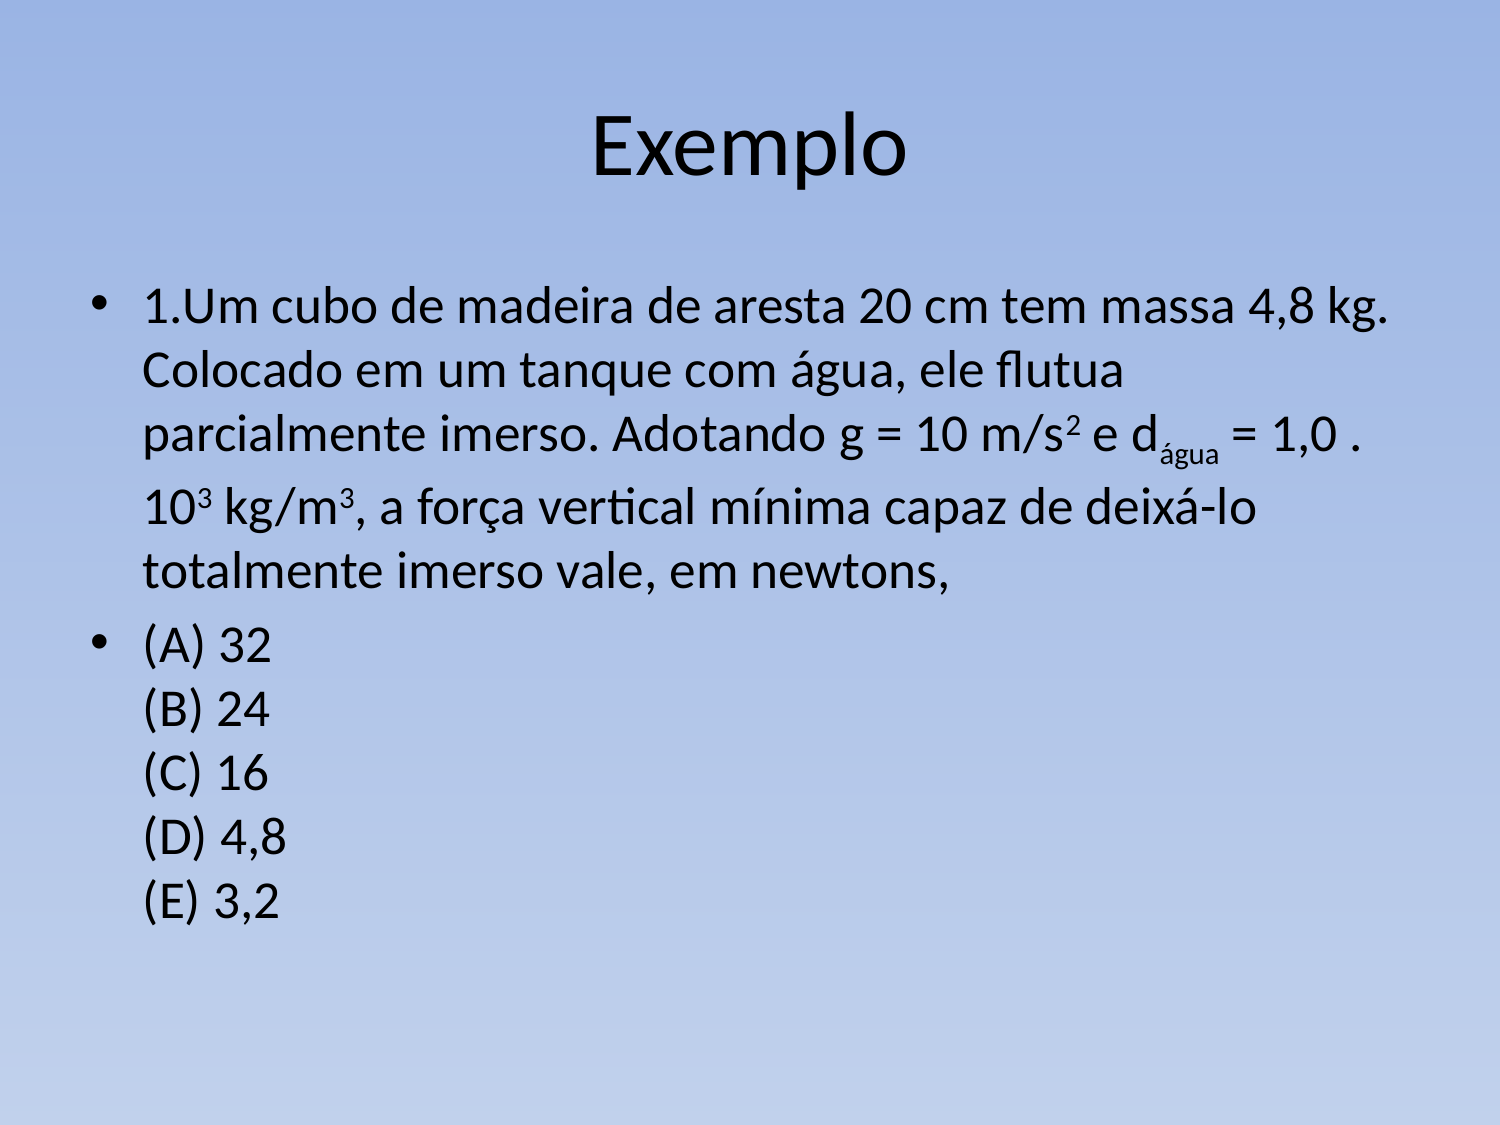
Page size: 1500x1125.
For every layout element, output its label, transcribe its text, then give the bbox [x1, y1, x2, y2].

list 1.Um cubo de madeira de aresta 20 cm tem massa 4,8 kg. Colocado em um tanque com água, ele flutua parcialmente imerso. Adotando g = 10 m/s2 e dágua = 1,0 . 103 kg/m3, a força vertical mínima capaz de deixá-lo totalmente imerso vale, em newtons, (A) 32 (B) 24 (C) 16 (D) 4,8 (E) 3,2 [75, 262, 1425, 1005]
title Exemplo [75, 45, 1425, 233]
